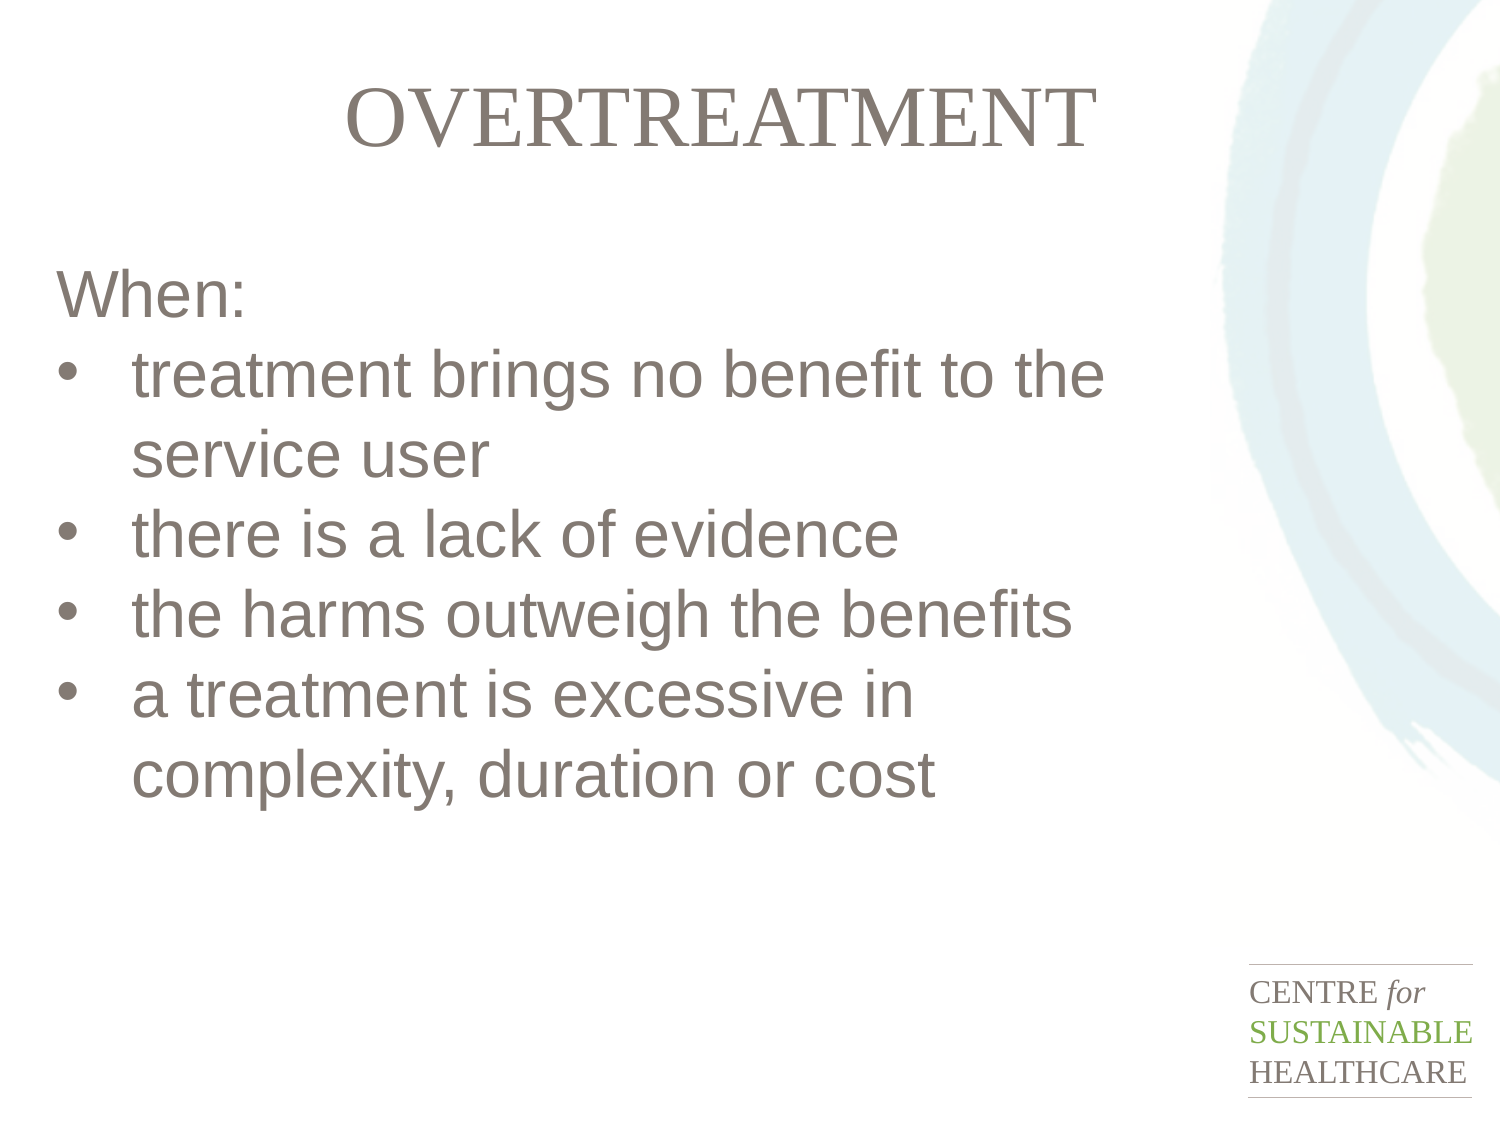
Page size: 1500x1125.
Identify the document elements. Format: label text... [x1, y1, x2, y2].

text_box When: treatment brings no benefit to the service user there is a lack of evidence the harms outweigh the benefits a treatment is excessive in complexity, duration or cost [41, 243, 1187, 818]
title Overtreatment [17, 30, 1425, 277]
